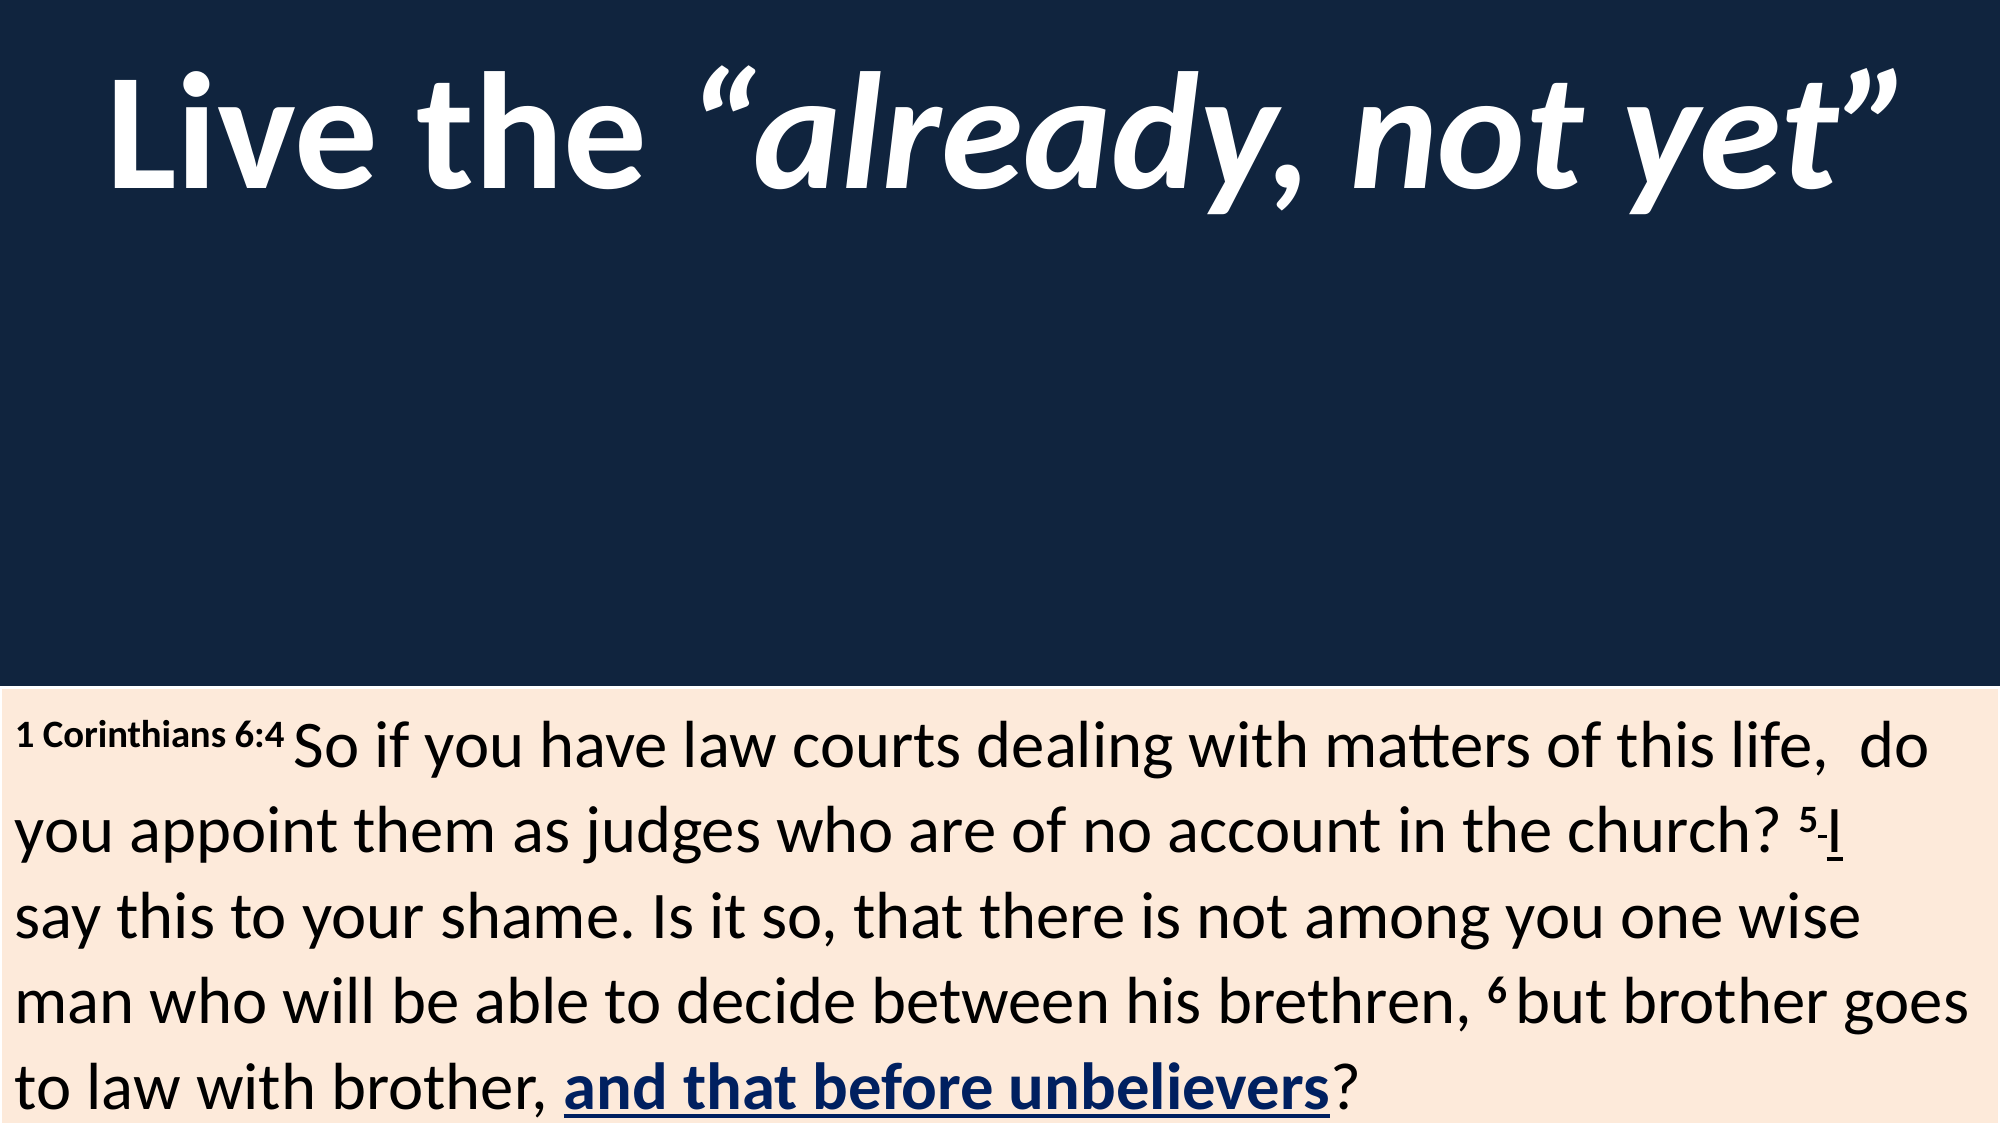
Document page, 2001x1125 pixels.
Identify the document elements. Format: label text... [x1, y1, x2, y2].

text_box Live the “already, not yet” [60, 22, 1963, 221]
text_box 1 Corinthians 6:4 So if you have law courts dealing with matters of this life, do you appoint them as judges who are of no account in the church? 5 I say this to your shame. Is it so, that there is not among you one wise man who will be able to decide between his brethren, 6 but brother goes to law with brother, and that before unbelievers? [0, 685, 2000, 1125]
